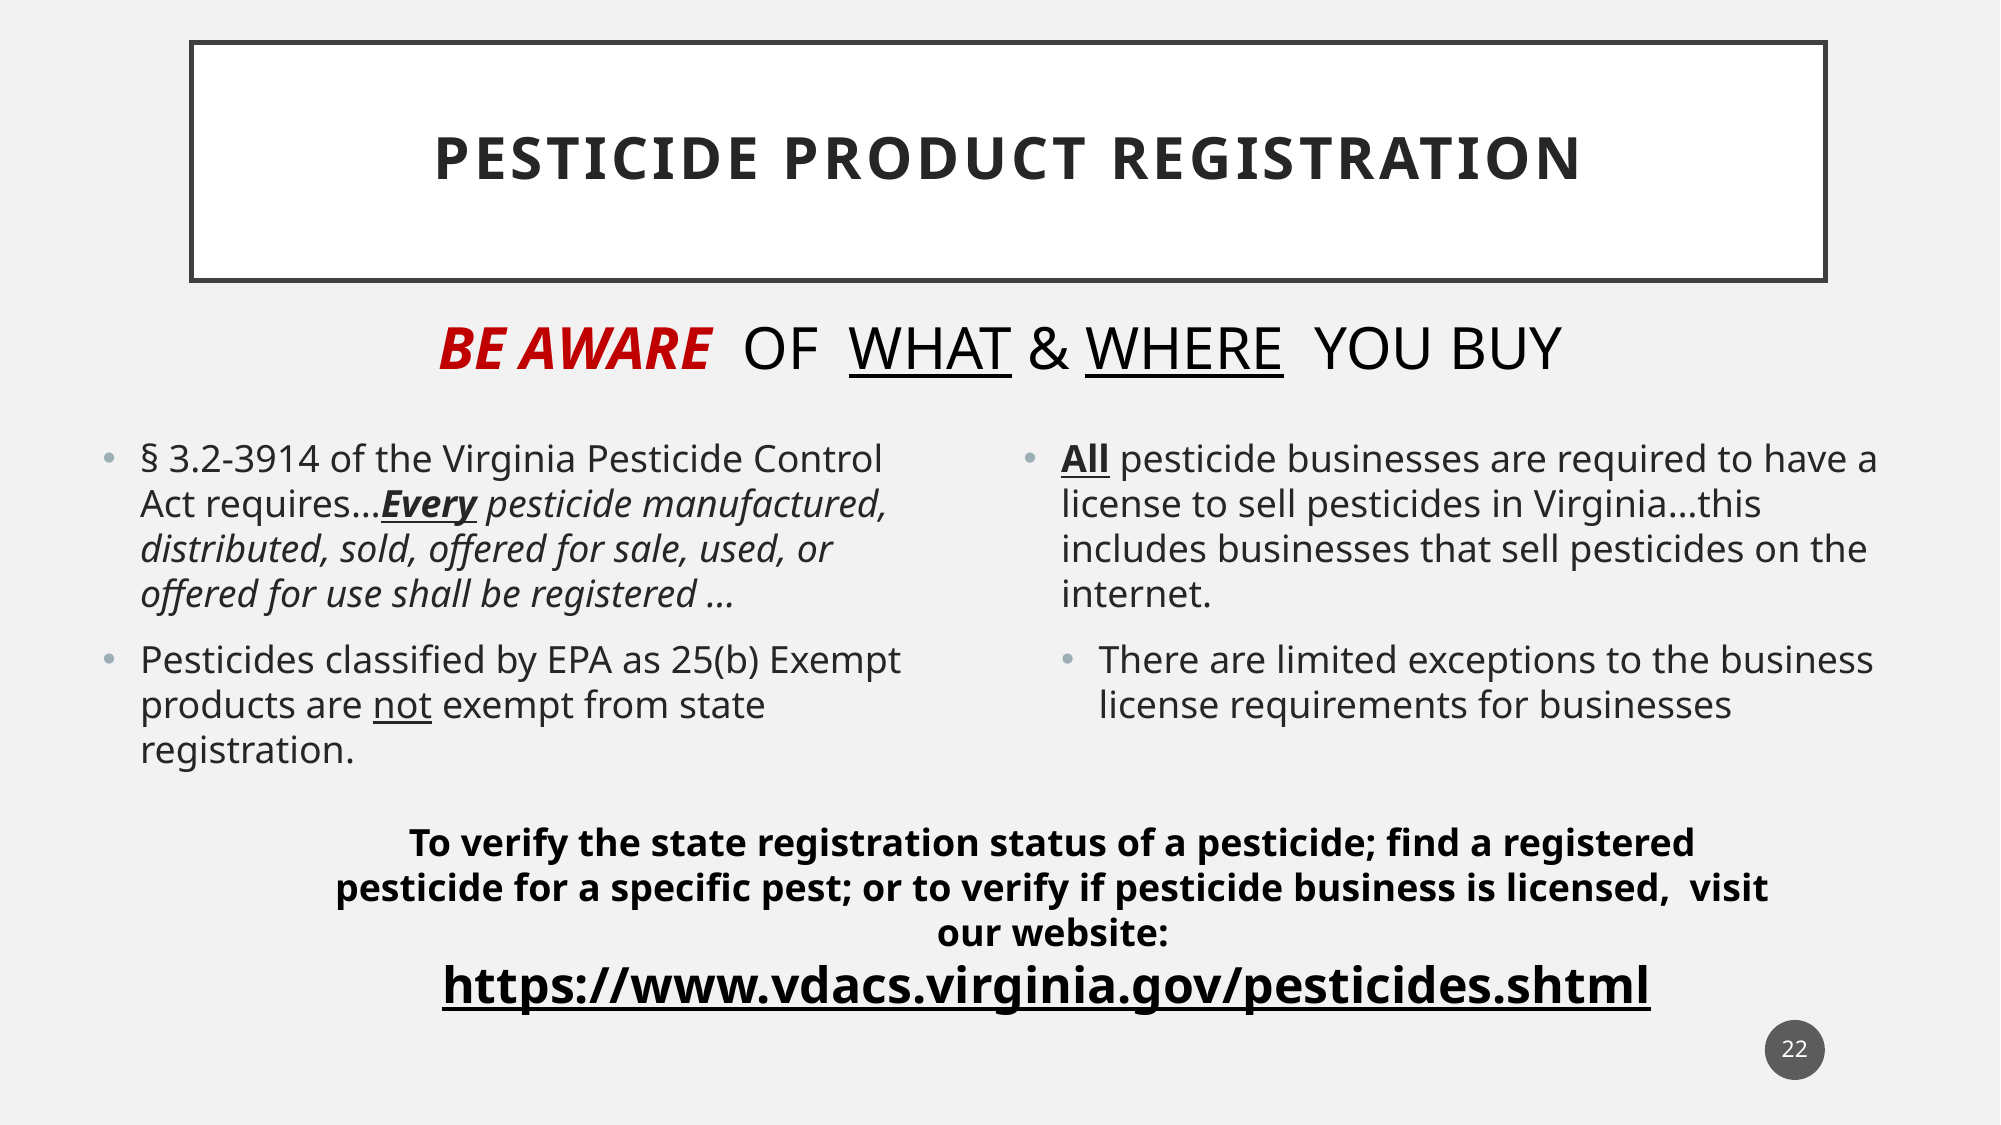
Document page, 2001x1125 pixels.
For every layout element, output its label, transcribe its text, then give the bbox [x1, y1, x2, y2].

text_box To verify the state registration status of a pesticide; find a registered pesticide for a specific pest; or to verify if pesticide business is licensed, visit our website: https://www.vdacs.virginia.gov/pesticides.shtml [311, 811, 1795, 1075]
list All pesticide businesses are required to have a license to sell pesticides in Virginia…this includes businesses that sell pesticides on the internet. There are limited exceptions to the business license requirements for businesses [1008, 427, 1921, 731]
list Be aware of What & where you buy [176, 297, 1825, 395]
title Pesticide Product Registration [189, 40, 1828, 283]
list § 3.2-3914 of the Virginia Pesticide Control Act requires…Every pesticide manufactured, distributed, sold, offered for sale, used, or offered for use shall be registered … Pesticides classified by EPA as 25(b) Exempt products are not exempt from state registration. [87, 427, 953, 817]
slide_number 22 [1778, 1019, 1825, 1080]
